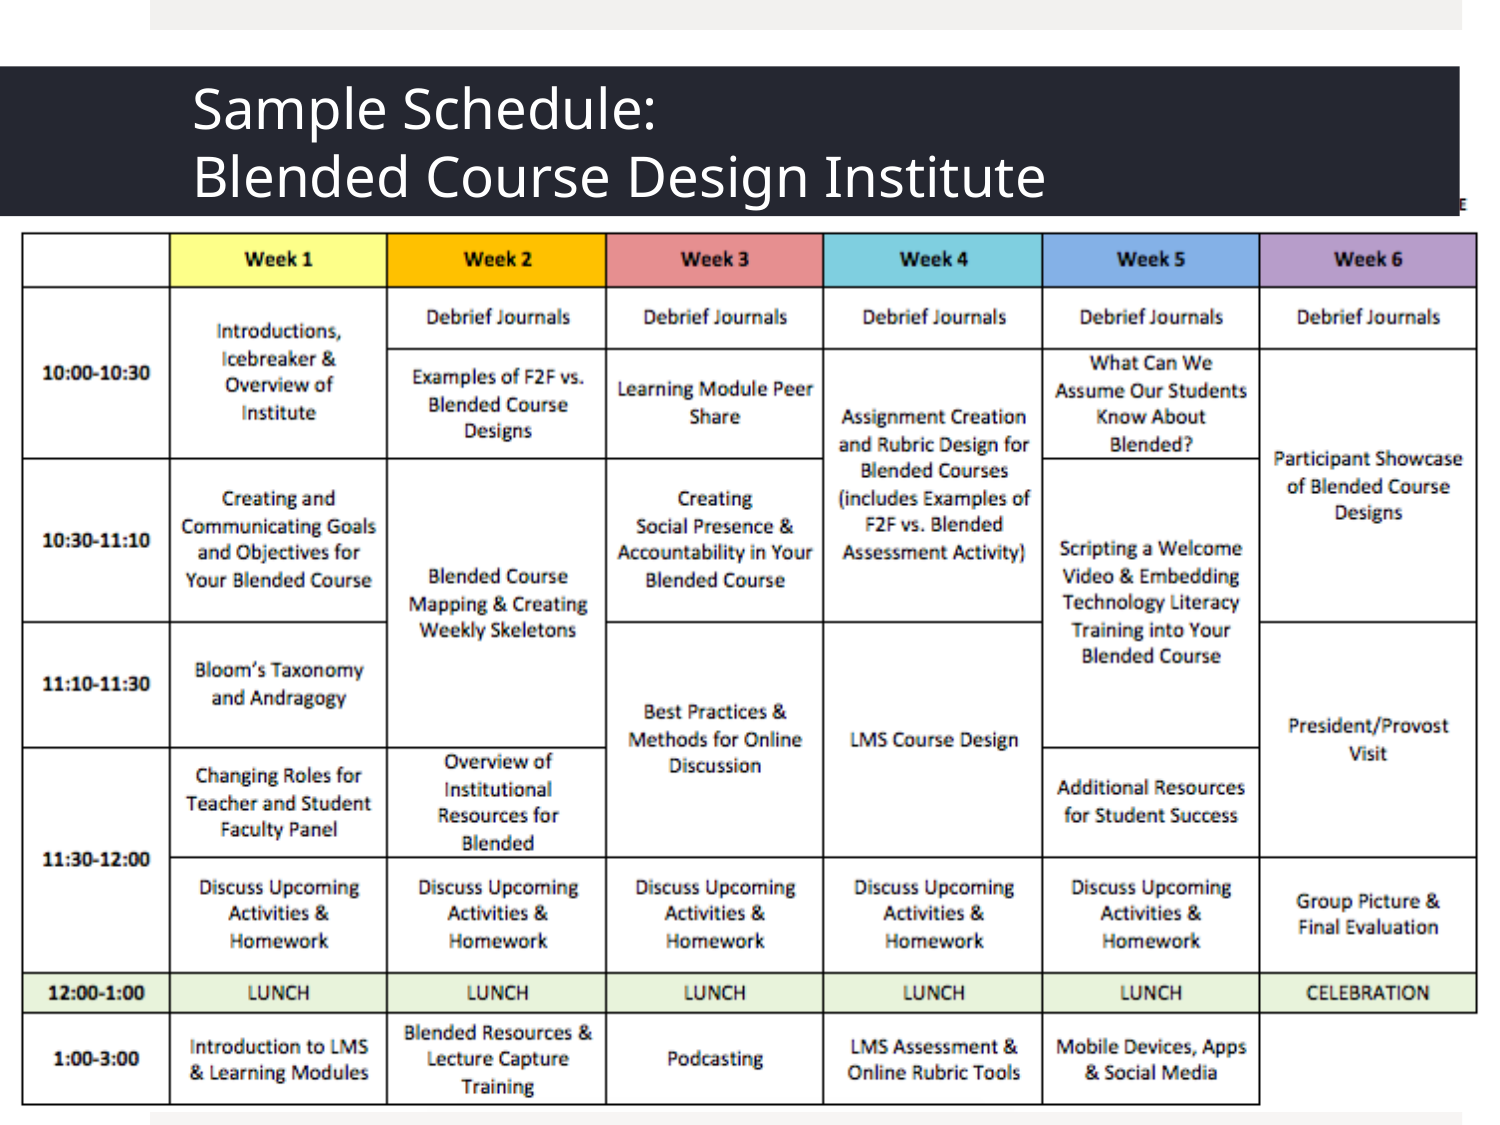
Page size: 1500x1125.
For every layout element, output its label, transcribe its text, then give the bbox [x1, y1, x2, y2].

title Sample Schedule: Blended Course Design Institute [0, 66, 1460, 177]
picture [0, 177, 1500, 1113]
